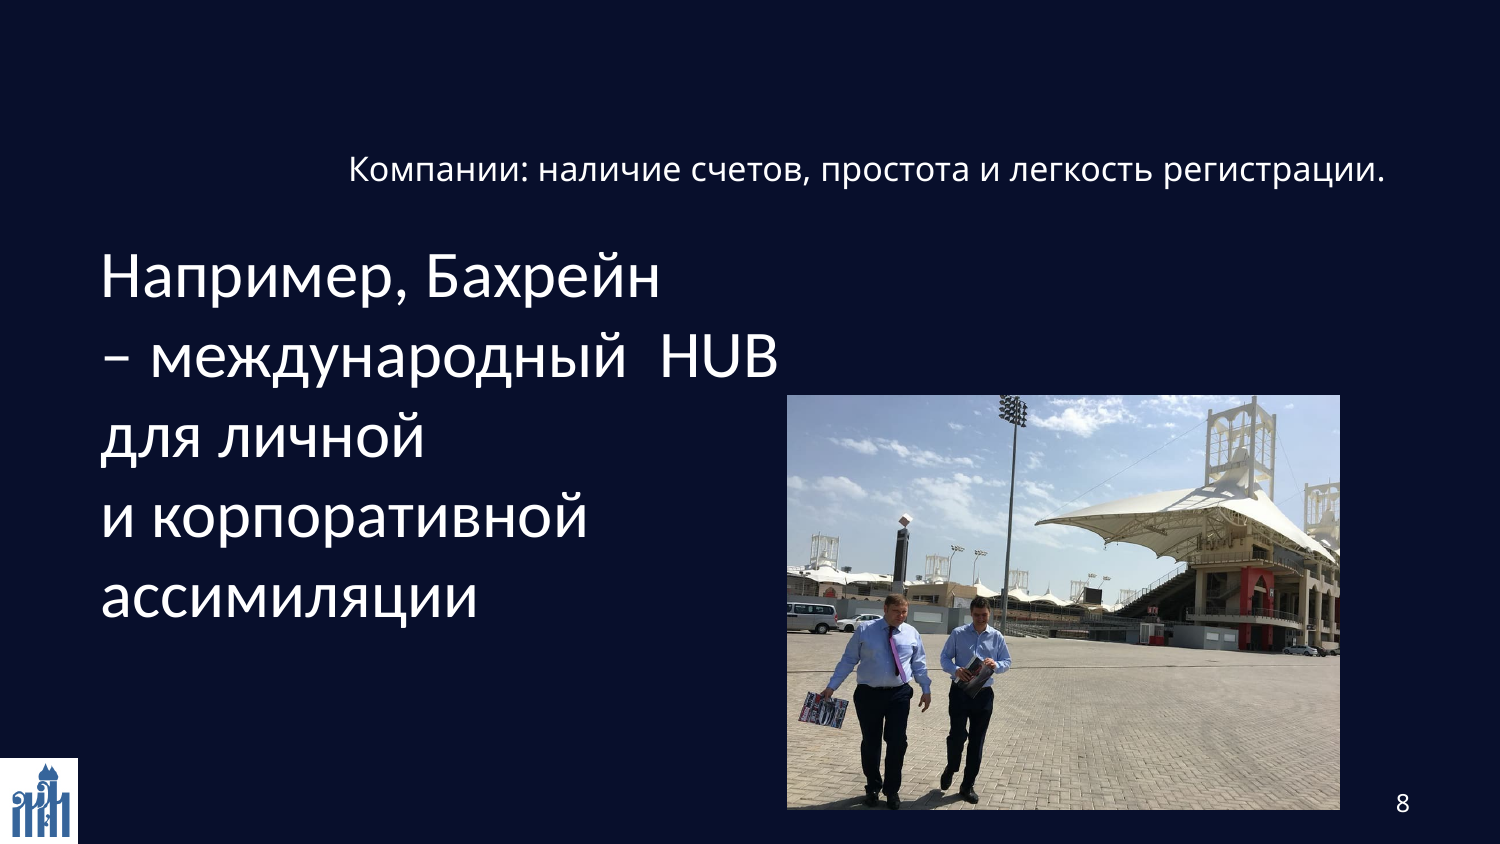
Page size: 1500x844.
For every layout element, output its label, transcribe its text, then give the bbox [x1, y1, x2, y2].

slide_number 8 [1074, 782, 1425, 827]
text_box Например, Бахрейн – международный HUB для личной и корпоративной ассимиляции [86, 223, 1358, 638]
picture [787, 395, 1340, 810]
picture [0, 758, 78, 844]
title Компании: наличие счетов, простота и легкость регистрации. [60, 138, 1411, 280]
